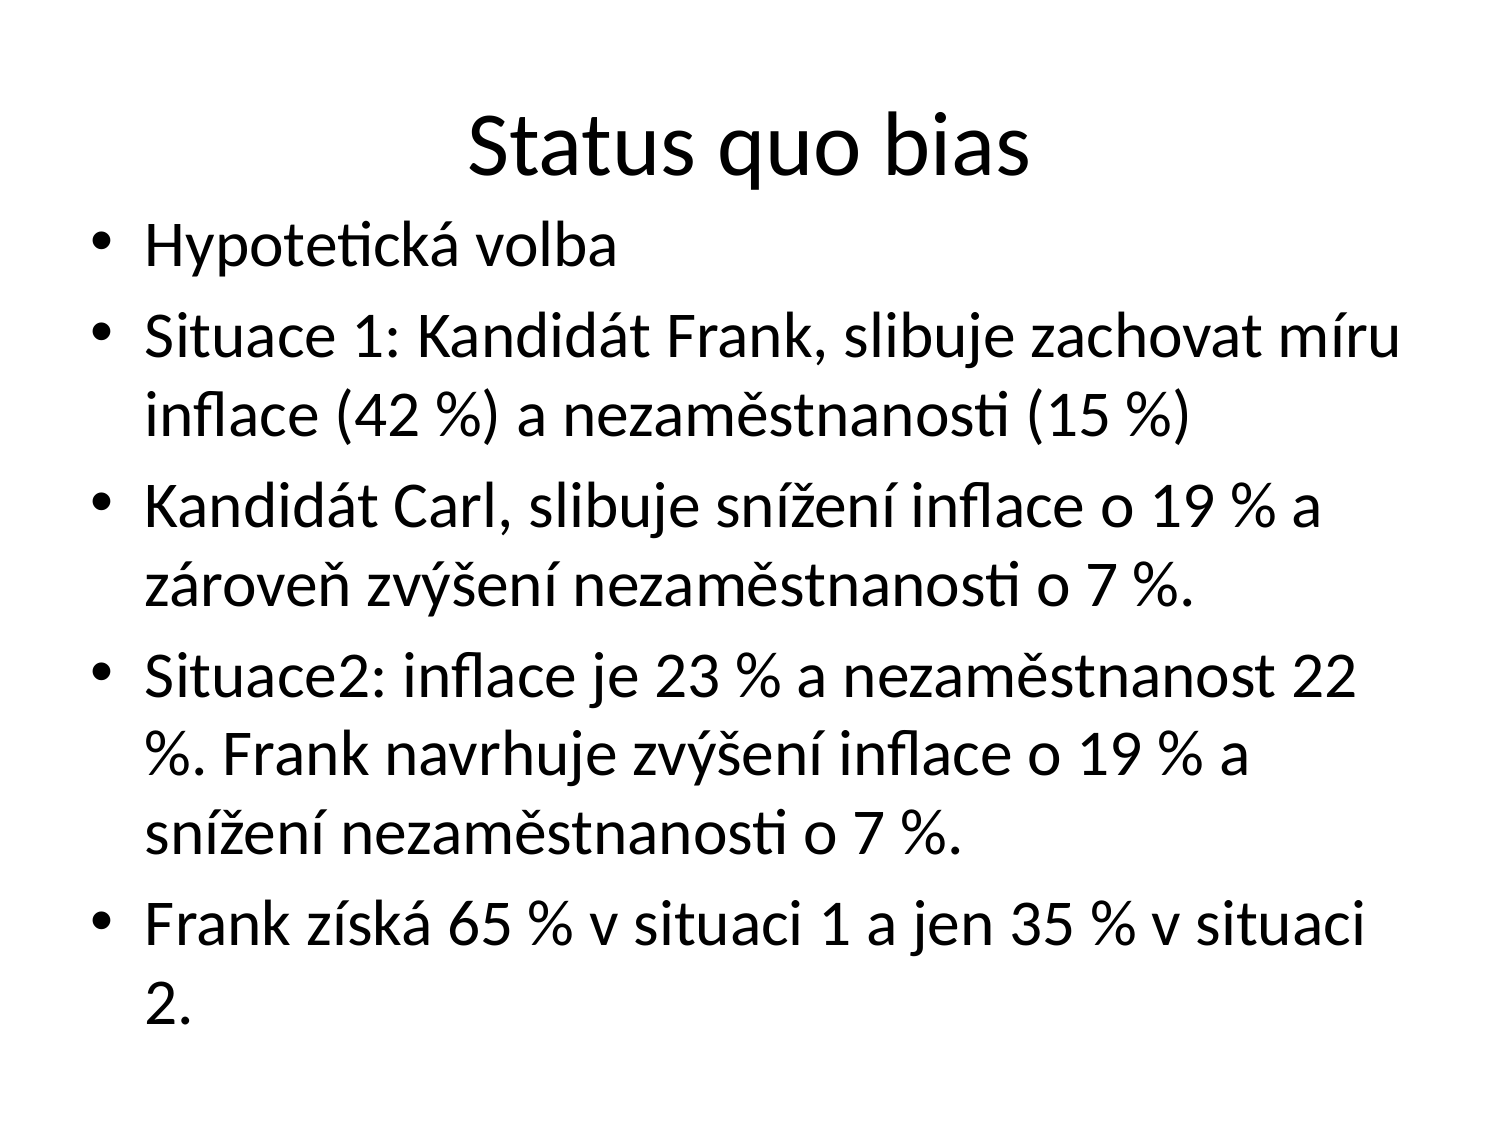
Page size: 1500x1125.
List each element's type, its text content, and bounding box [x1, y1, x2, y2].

title Status quo bias [75, 45, 1425, 193]
list Hypotetická volba Situace 1: Kandidát Frank, slibuje zachovat míru inflace (42 %) a nezaměstnanosti (15 %) Kandidát Carl, slibuje snížení inflace o 19 % a zároveň zvýšení nezaměstnanosti o 7 %. Situace2: inflace je 23 % a nezaměstnanost 22 %. Frank navrhuje zvýšení inflace o 19 % a snížení nezaměstnanosti o 7 %. Frank získá 65 % v situaci 1 a jen 35 % v situaci 2. [75, 193, 1425, 1047]
